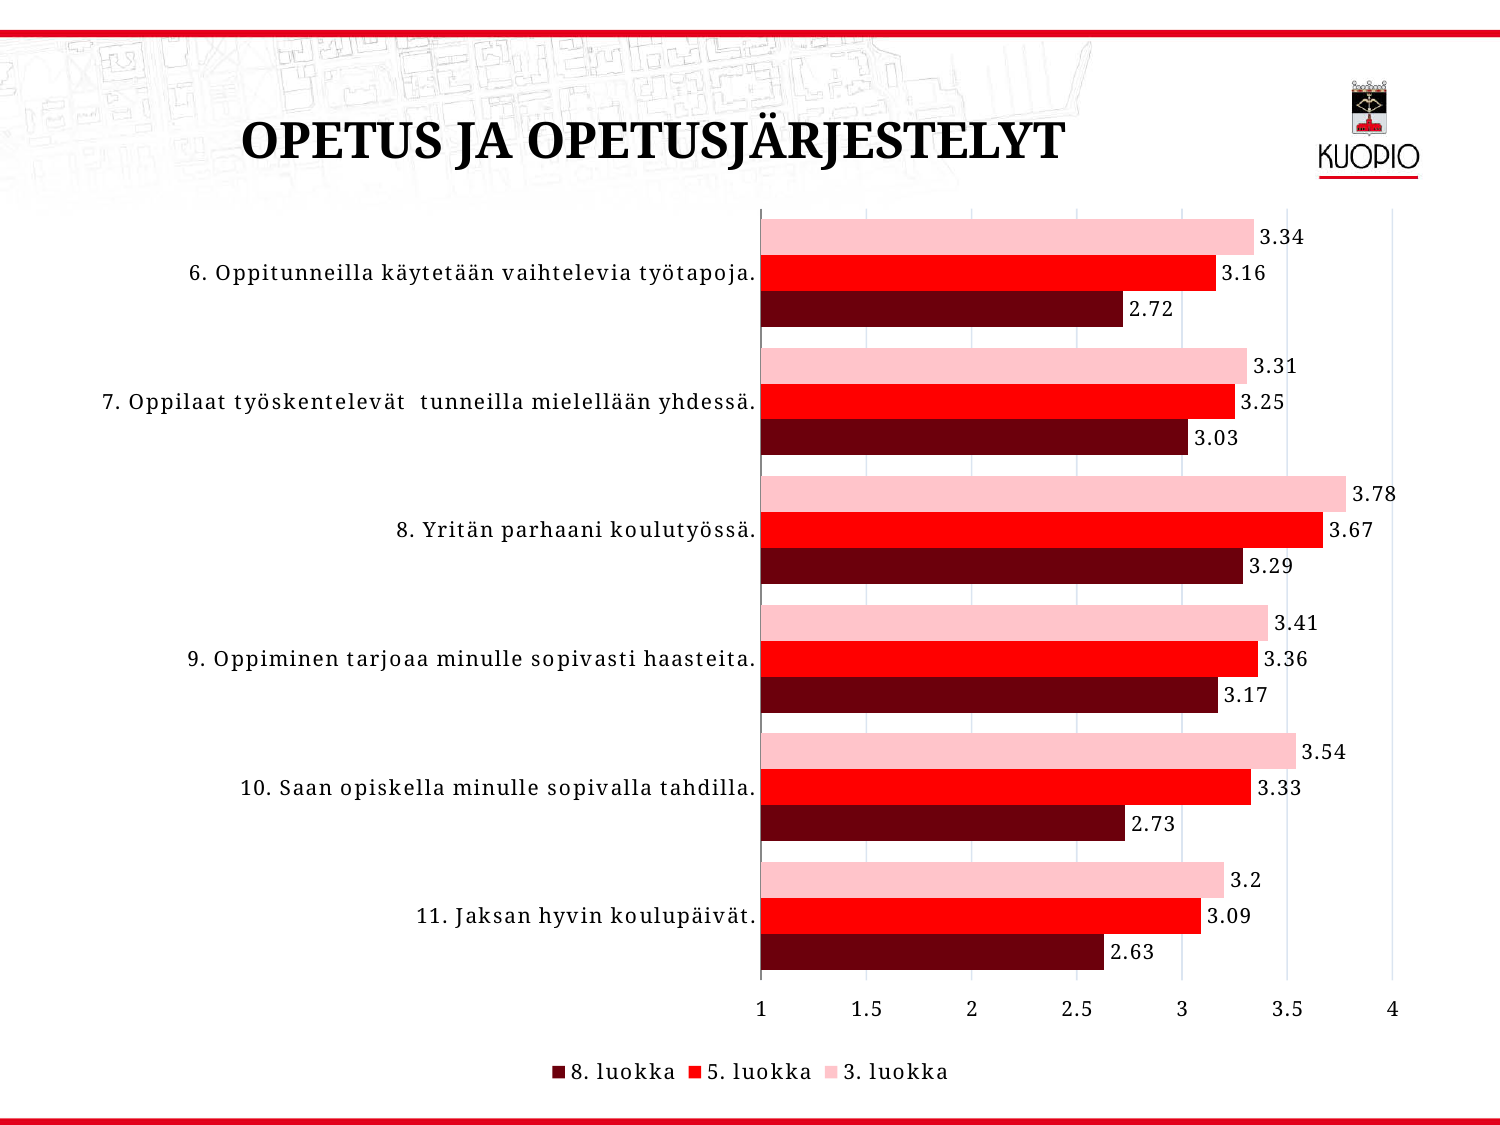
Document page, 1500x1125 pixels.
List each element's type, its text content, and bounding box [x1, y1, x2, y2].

chart [74, 190, 1426, 1093]
picture [0, 0, 1500, 1125]
title Opetus ja opetusjärjestelyt [74, 44, 1232, 189]
